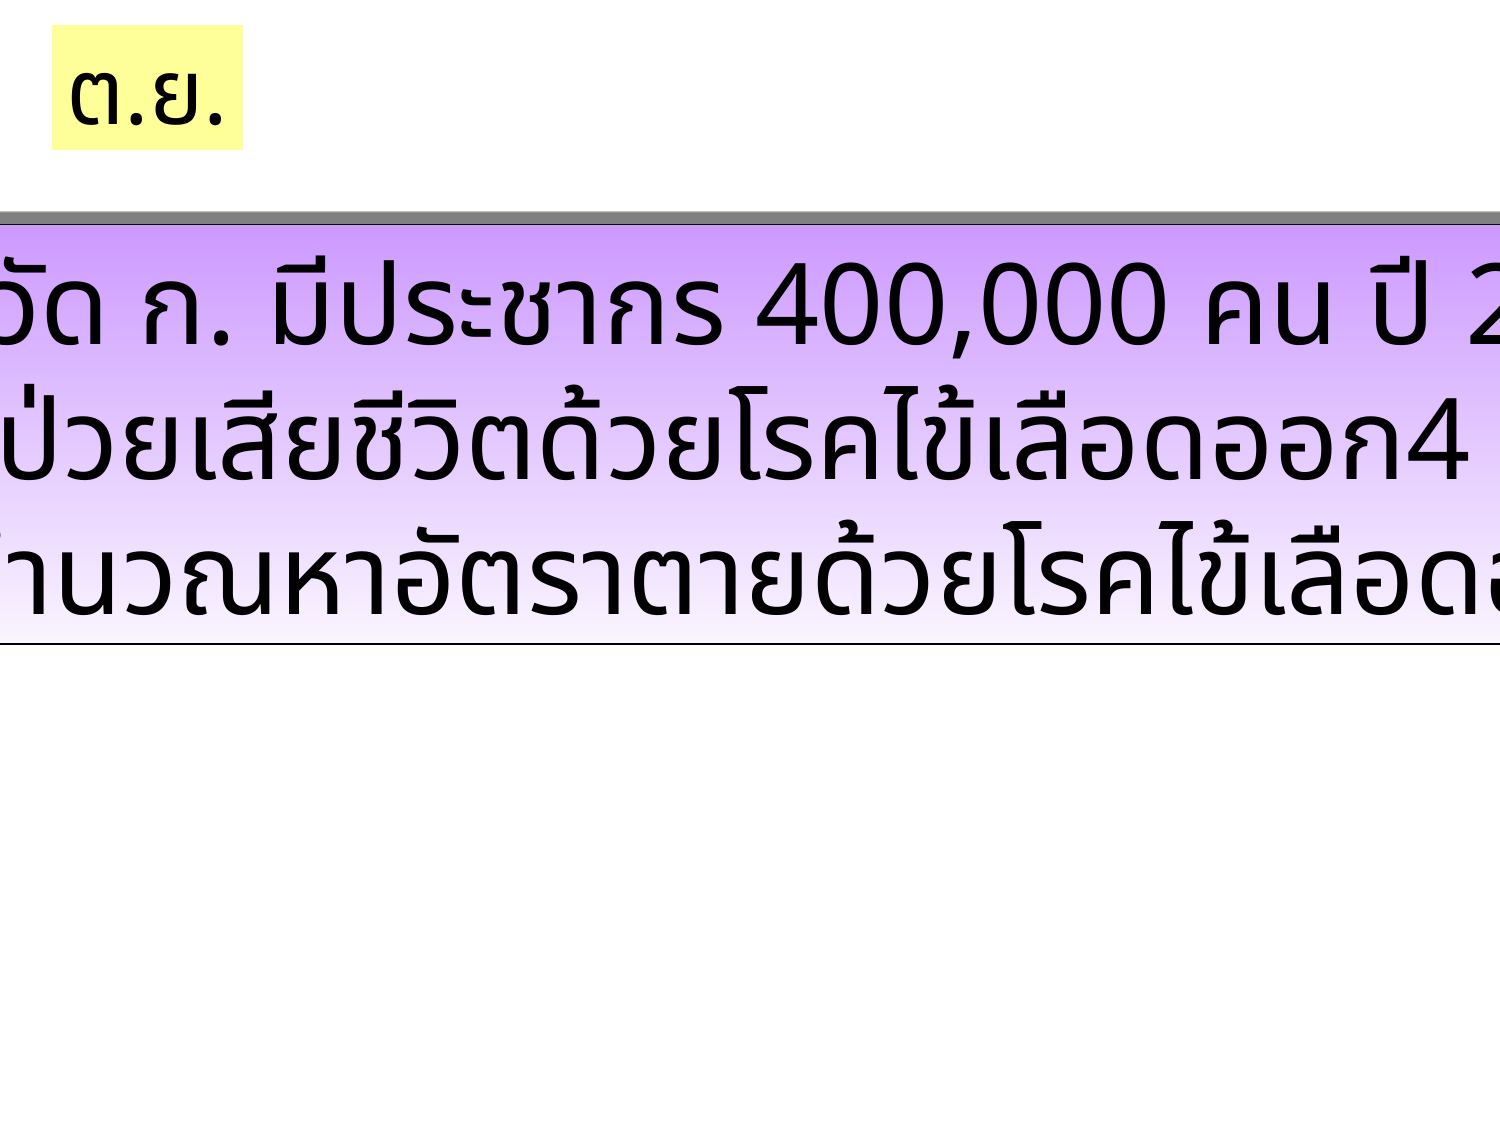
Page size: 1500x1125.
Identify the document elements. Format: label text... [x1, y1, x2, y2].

text_box จังหวัด ก. มีประชากร 400,000 คน ปี 2553 มีผู้ป่วยเสียชีวิตด้วยโรคไข้เลือดออก4 ราย ให้คำนวณหาอัตราตายด้วยโรคไข้เลือดออก [0, 224, 1500, 645]
text_box ต.ย. [51, 25, 244, 150]
